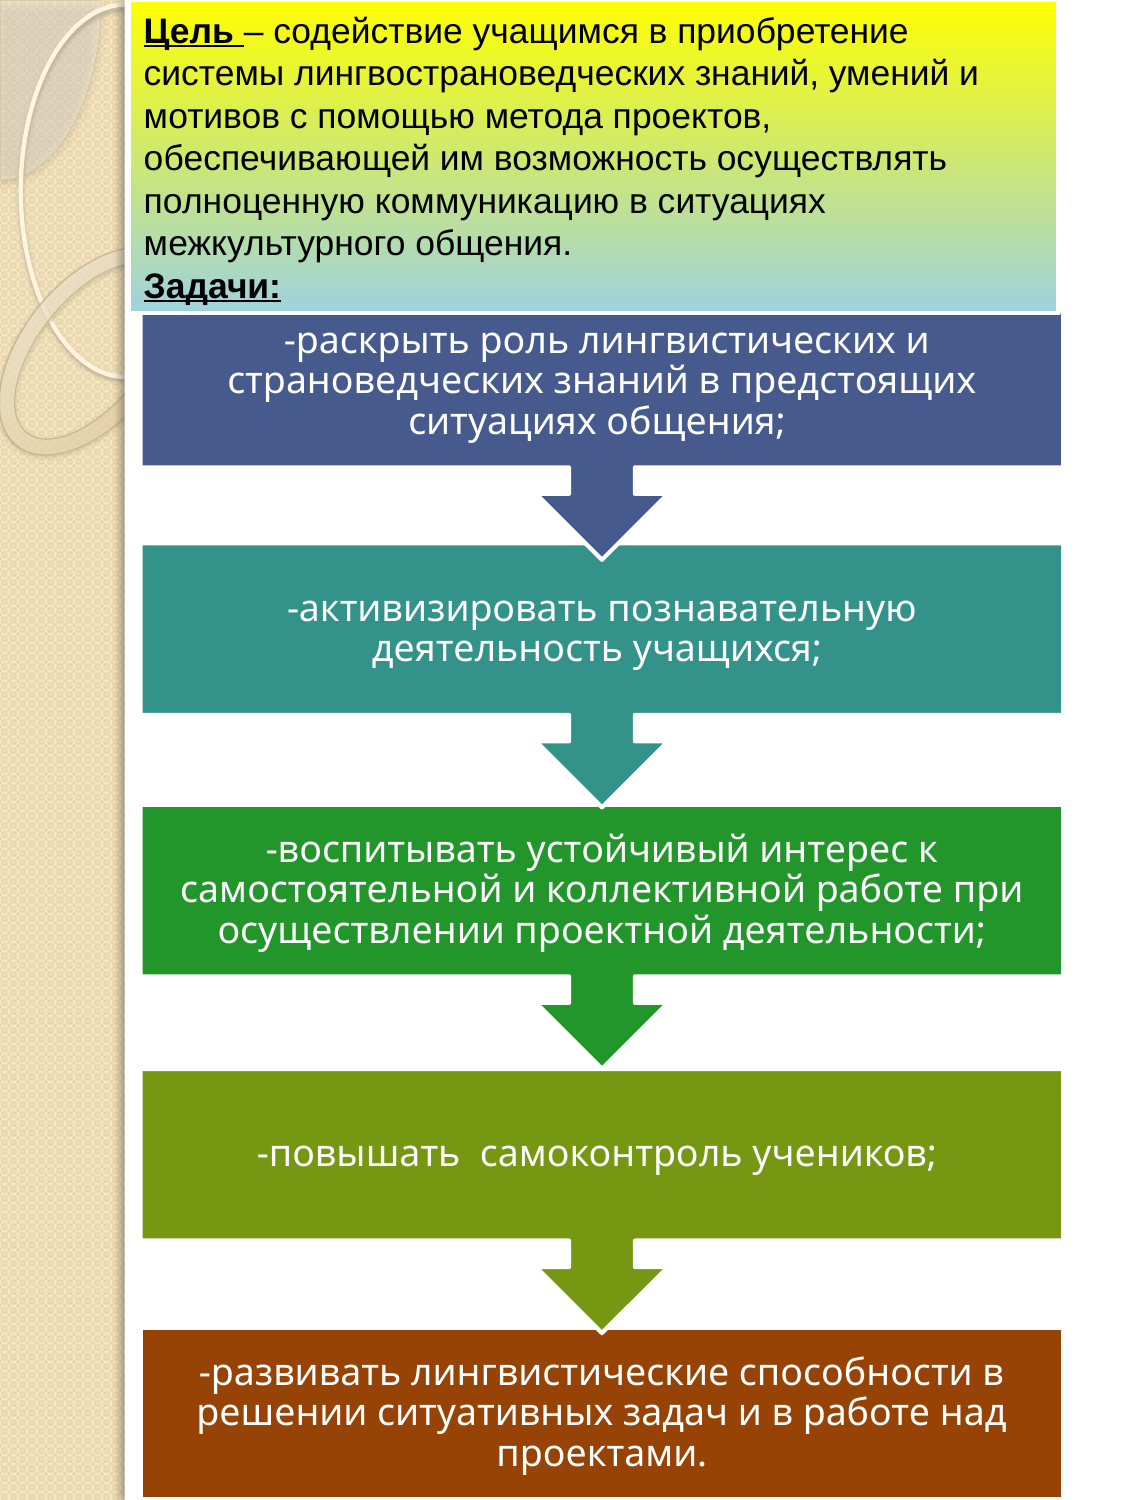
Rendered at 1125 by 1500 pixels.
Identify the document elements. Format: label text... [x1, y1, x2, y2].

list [140, 280, 1064, 1500]
title Цель – содействие учащимся в приобретение системы лингвострановедческих знаний, умений и мотивов с помощью метода проектов, обеспечивающей им возможность осуществлять полноценную коммуникацию в ситуациях межкультурного общения. Задачи: [127, 0, 1061, 315]
